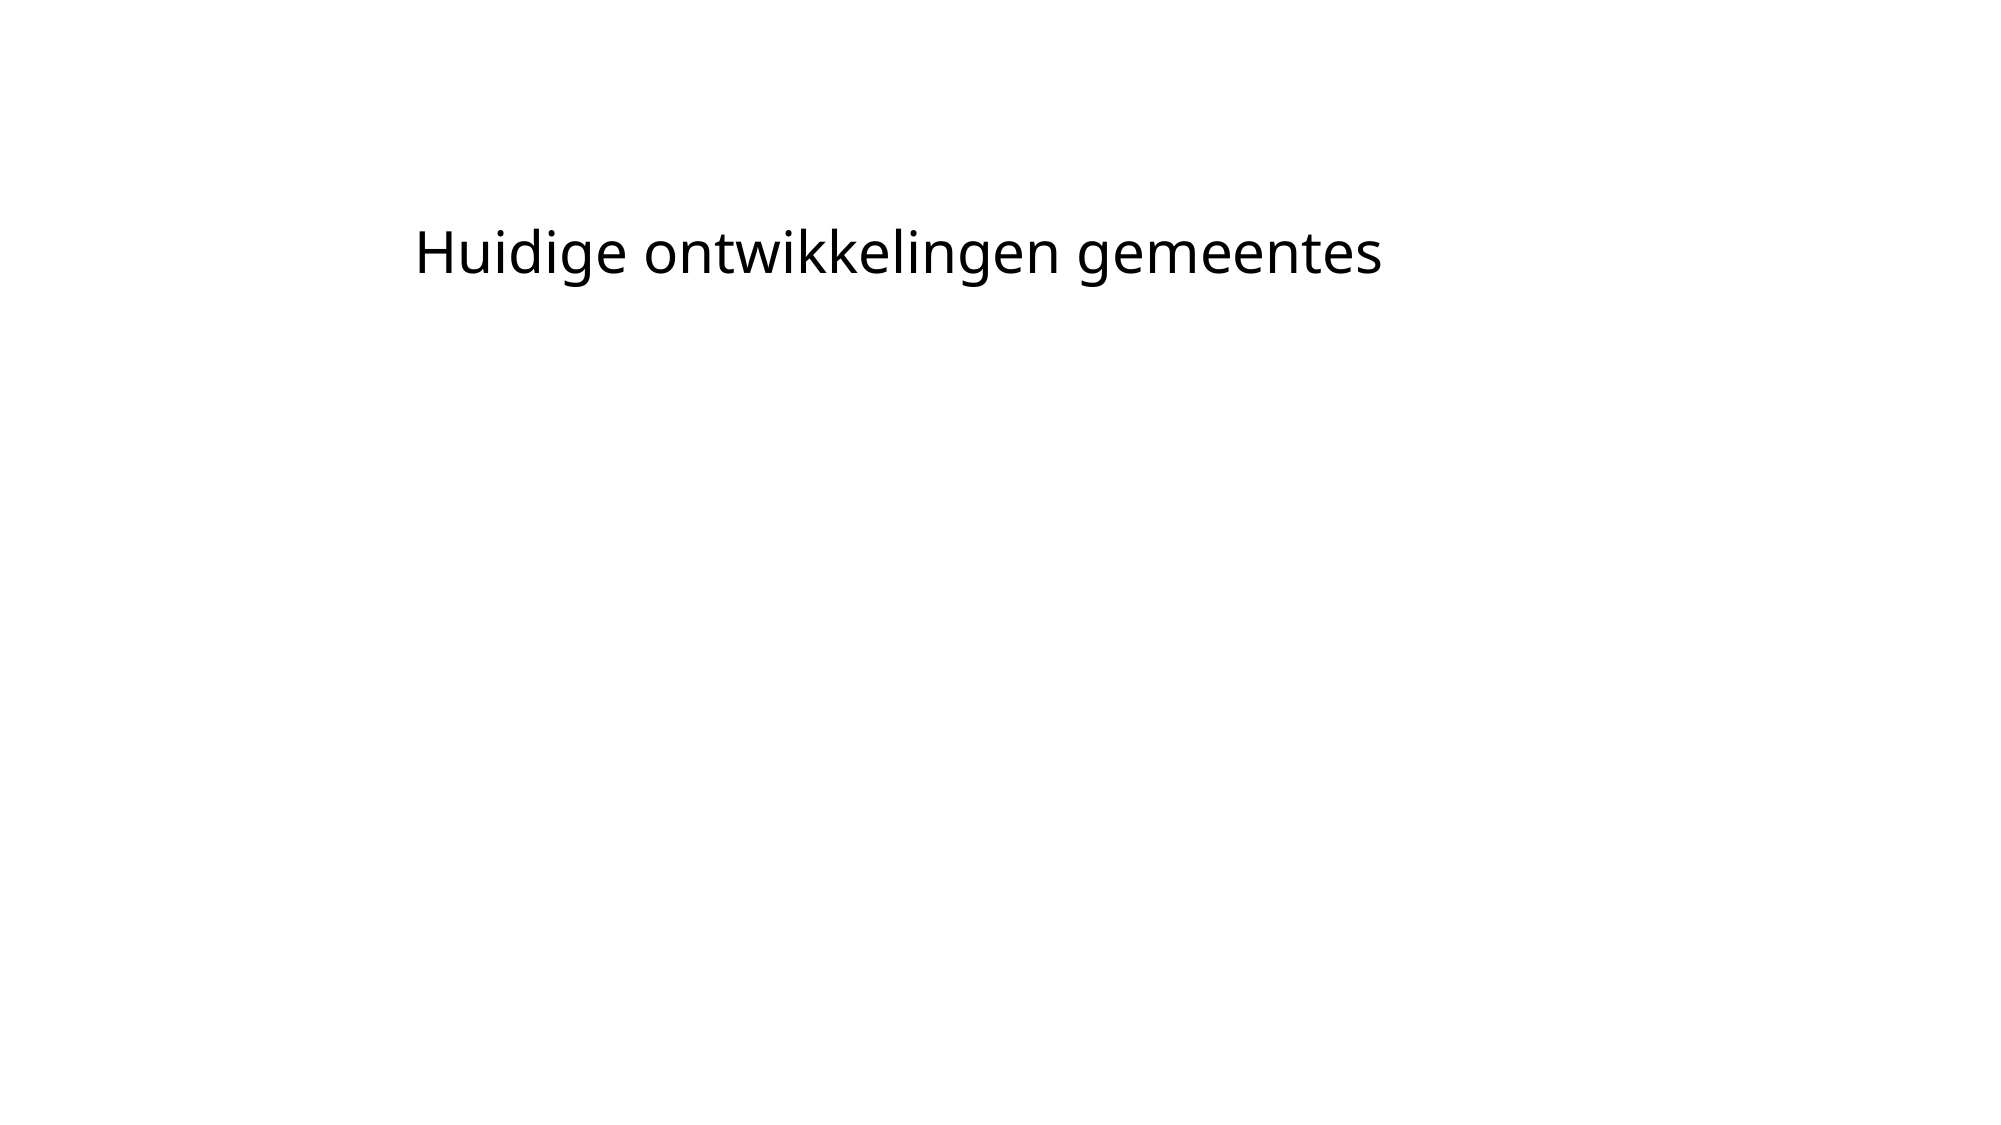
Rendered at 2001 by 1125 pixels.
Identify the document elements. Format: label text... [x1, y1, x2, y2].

text_box Huidige ontwikkelingen gemeentes [399, 207, 1532, 758]
